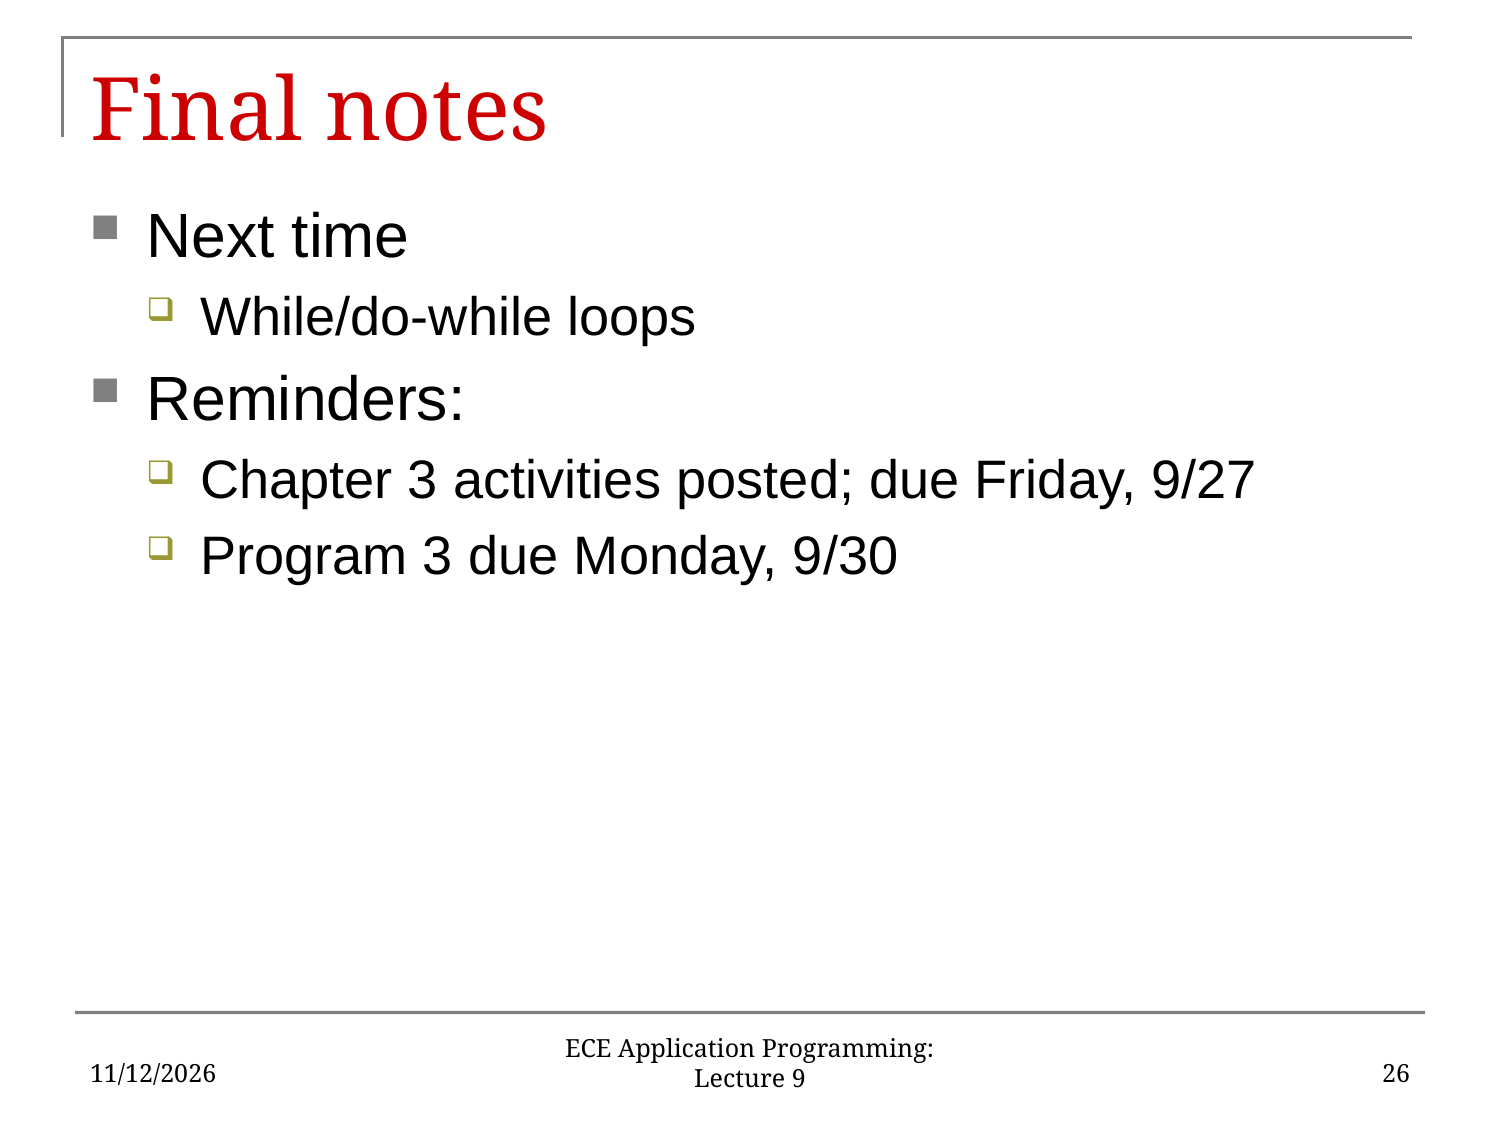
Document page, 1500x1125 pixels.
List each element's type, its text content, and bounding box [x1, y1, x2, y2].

footer ECE Application Programming: Lecture 9 [512, 1024, 988, 1101]
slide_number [74, 1023, 426, 1100]
title Final notes [75, 45, 1425, 163]
slide_number 26 [1074, 1023, 1426, 1100]
list Next time While/do-while loops Reminders: Chapter 3 activities posted; due Friday, 9/27 Program 3 due Monday, 9/30 [75, 187, 1425, 1006]
